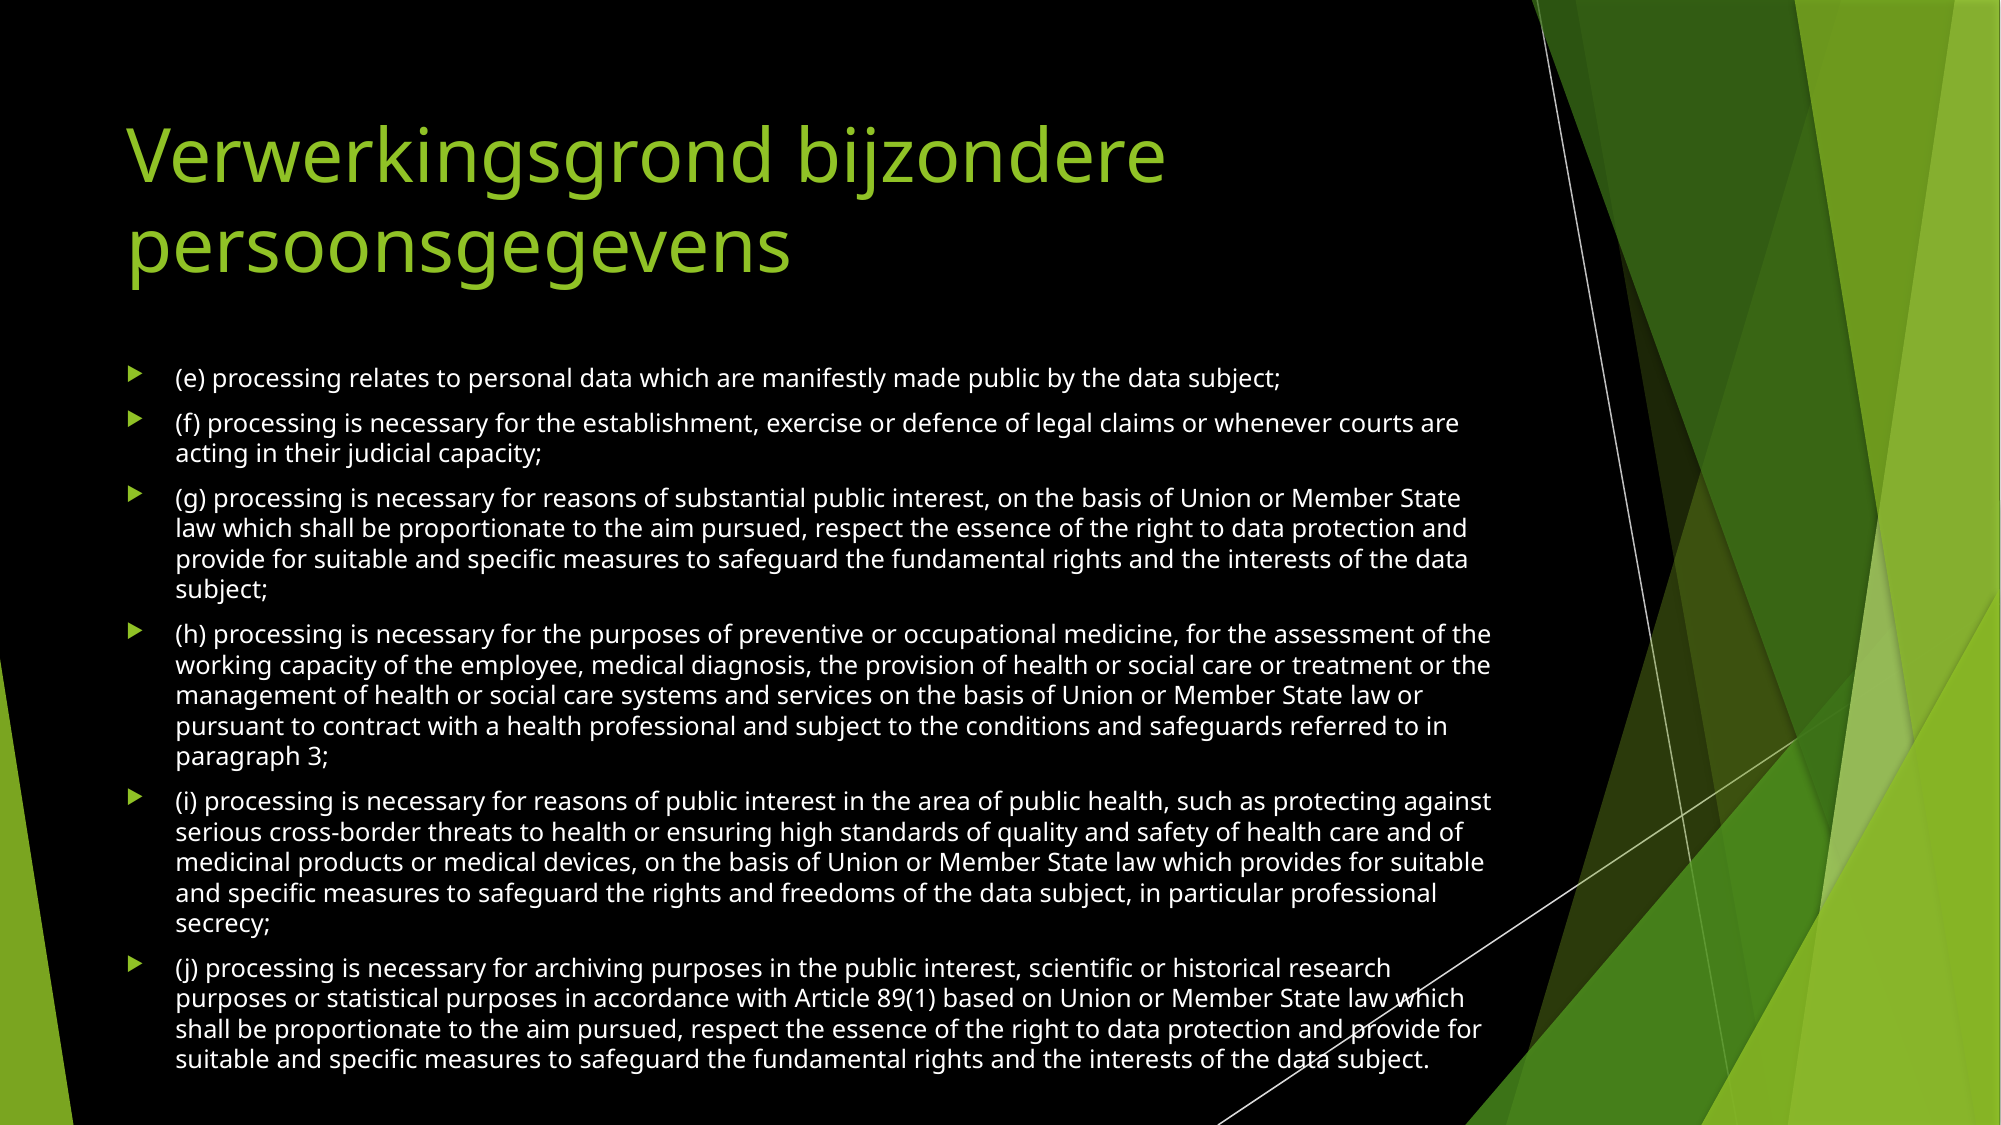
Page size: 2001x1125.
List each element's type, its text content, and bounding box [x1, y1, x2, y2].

list (e) processing relates to personal data which are manifestly made public by the data subject; (f) processing is necessary for the establishment, exercise or defence of legal claims or whenever courts are acting in their judicial capacity; (g) processing is necessary for reasons of substantial public interest, on the basis of Union or Member State law which shall be proportionate to the aim pursued, respect the essence of the right to data protection and provide for suitable and specific measures to safeguard the fundamental rights and the interests of the data subject; (h) processing is necessary for the purposes of preventive or occupational medicine, for the assessment of the working capacity of the employee, medical diagnosis, the provision of health or social care or treatment or the management of health or social care systems and services on the basis of Union or Member State law or pursuant to contract with a health professional and subject to the conditions and safeguards referred to in paragraph 3; (i) processing is necessary for reasons of public interest in the area of public health, such as protecting against serious cross-border threats to health or ensuring high standards of quality and safety of health care and of medicinal products or medical devices, on the basis of Union or Member State law which provides for suitable and specific measures to safeguard the rights and freedoms of the data subject, in particular professional secrecy; (j) processing is necessary for archiving purposes in the public interest, scientific or historical research purposes or statistical purposes in accordance with Article 89(1) based on Union or Member State law which shall be proportionate to the aim pursued, respect the essence of the right to data protection and provide for suitable and specific measures to safeguard the fundamental rights and the interests of the data subject. [111, 354, 1522, 1087]
title Verwerkingsgrond bijzondere persoonsgegevens [111, 99, 1522, 317]
